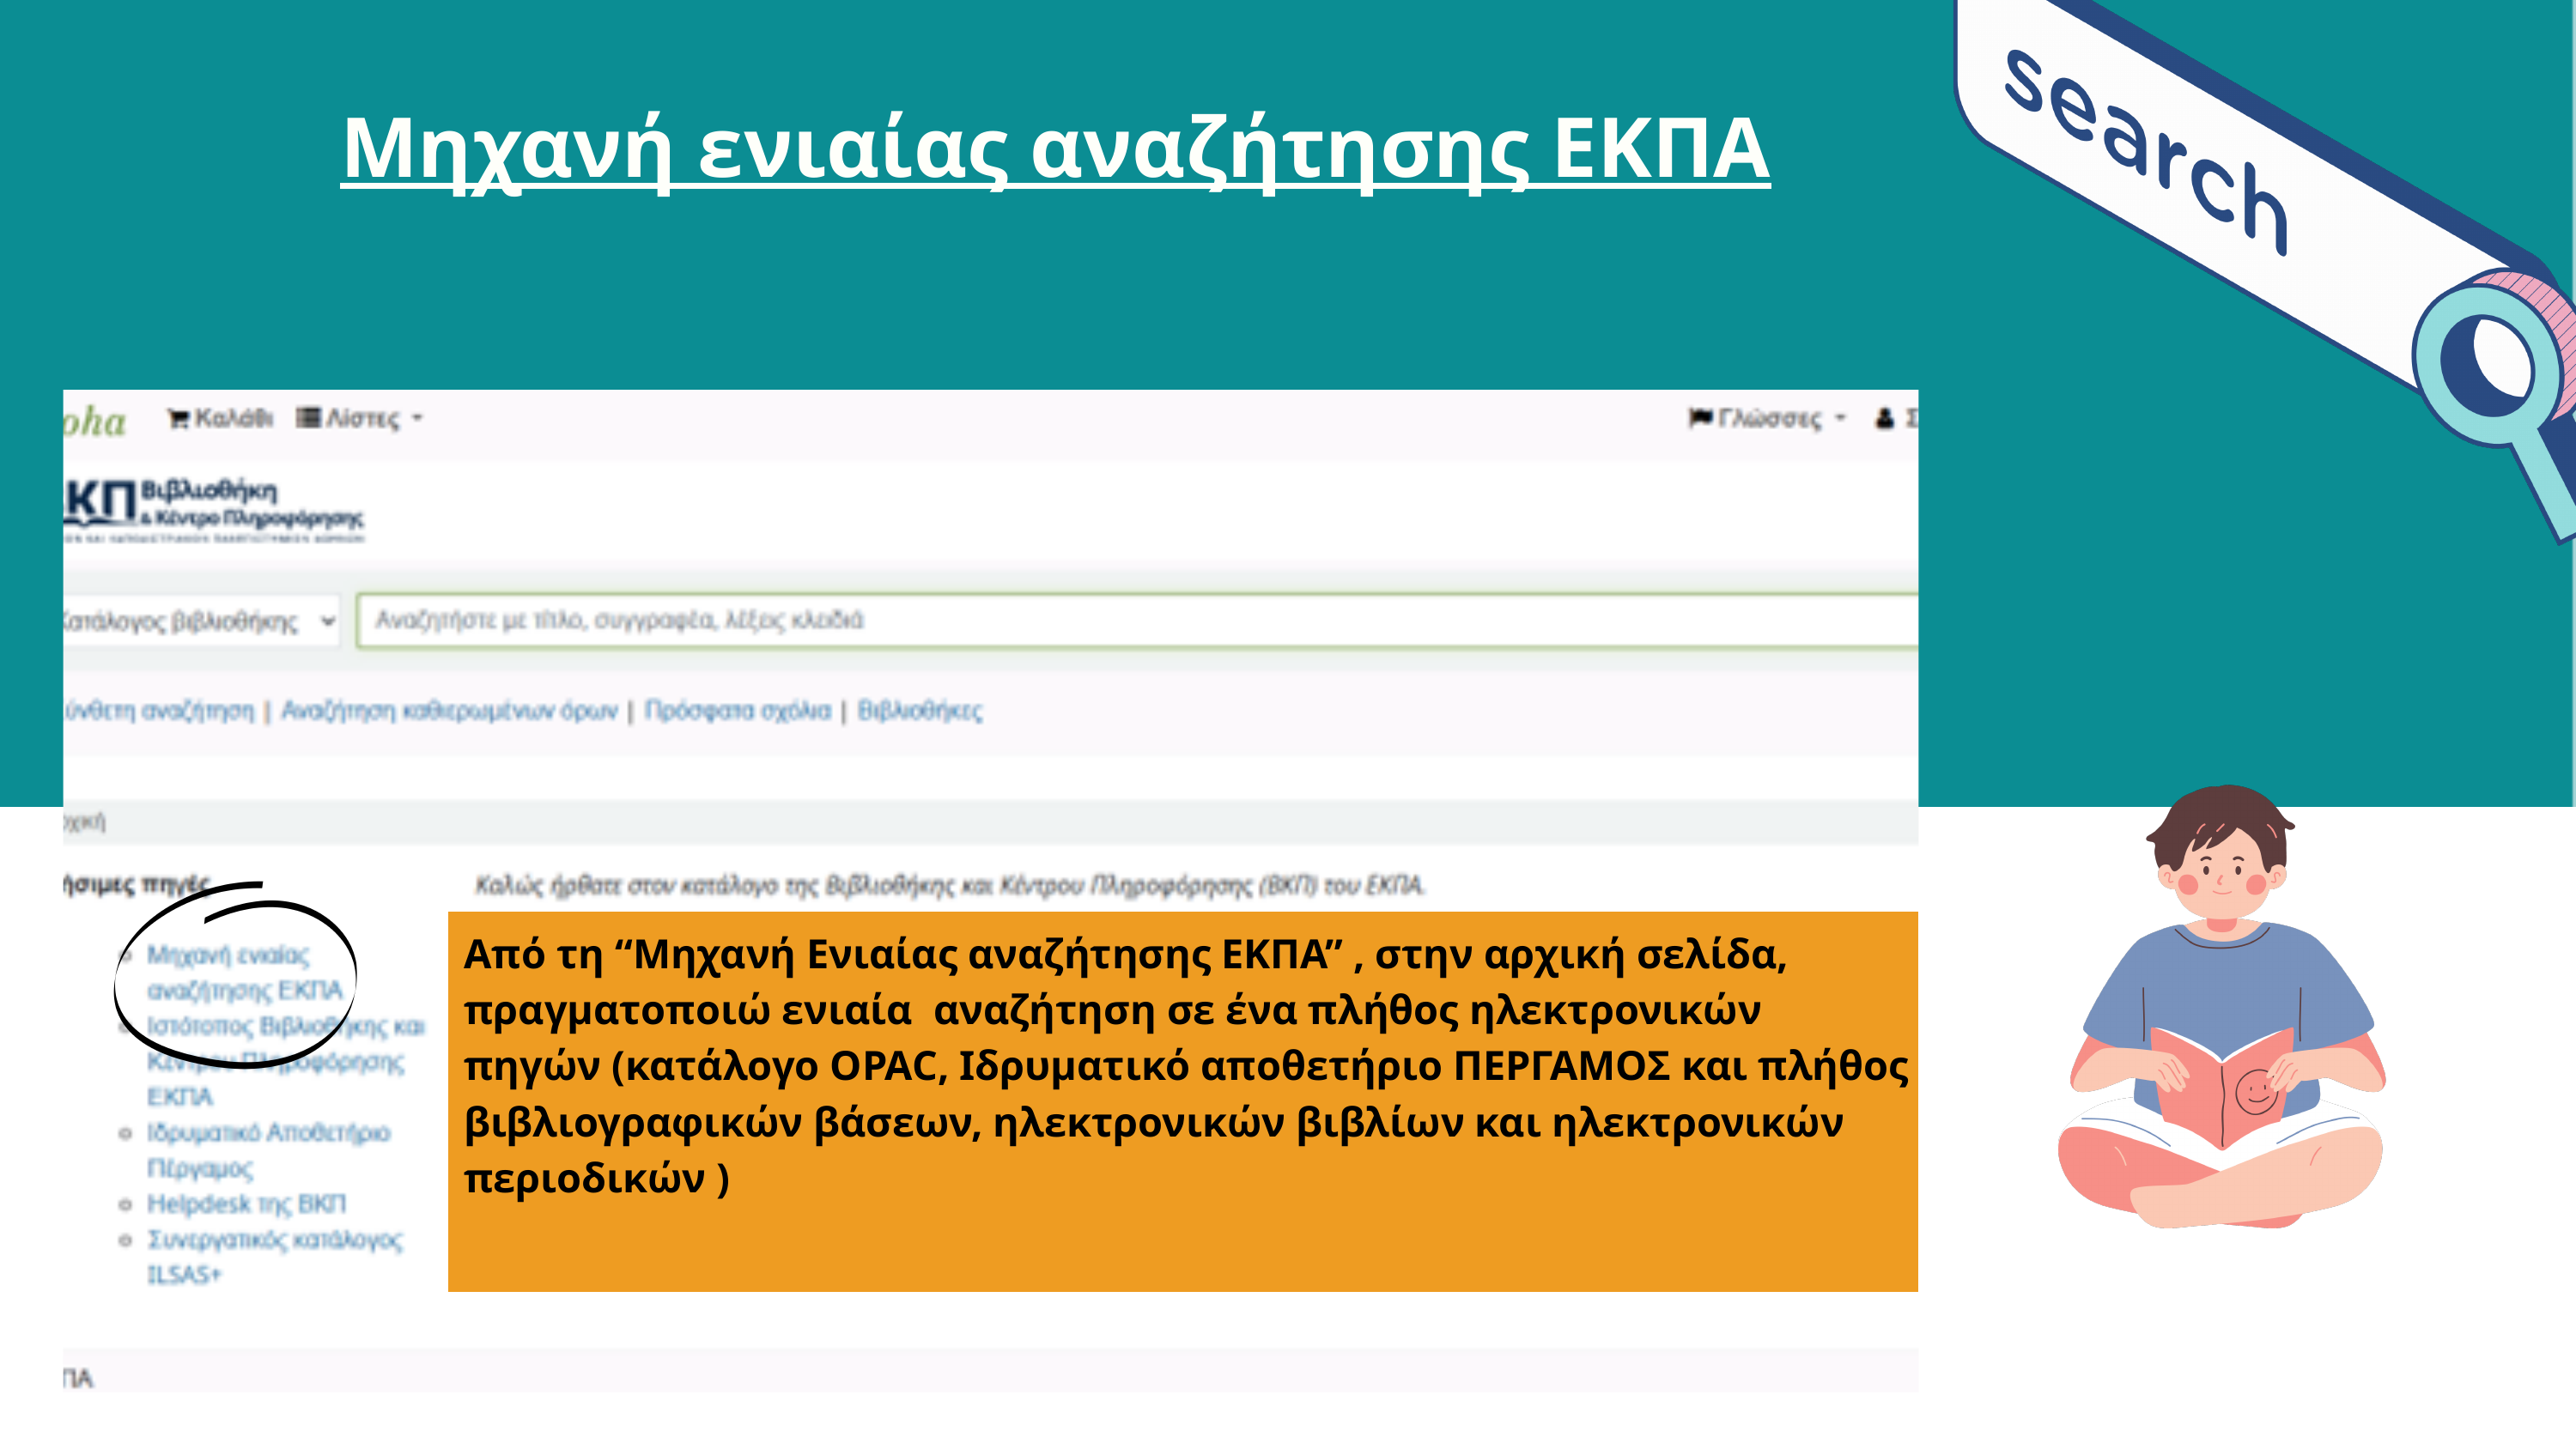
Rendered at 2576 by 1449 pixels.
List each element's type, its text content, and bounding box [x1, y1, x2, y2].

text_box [447, 911, 1919, 1292]
text_box [2048, 785, 2397, 1231]
text_box [0, 0, 2576, 807]
text_box [1953, 0, 2576, 547]
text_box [63, 390, 1919, 1393]
text_box Μηχανή ενιαίας αναζήτησης ΕΚΠΑ [63, 94, 2049, 194]
